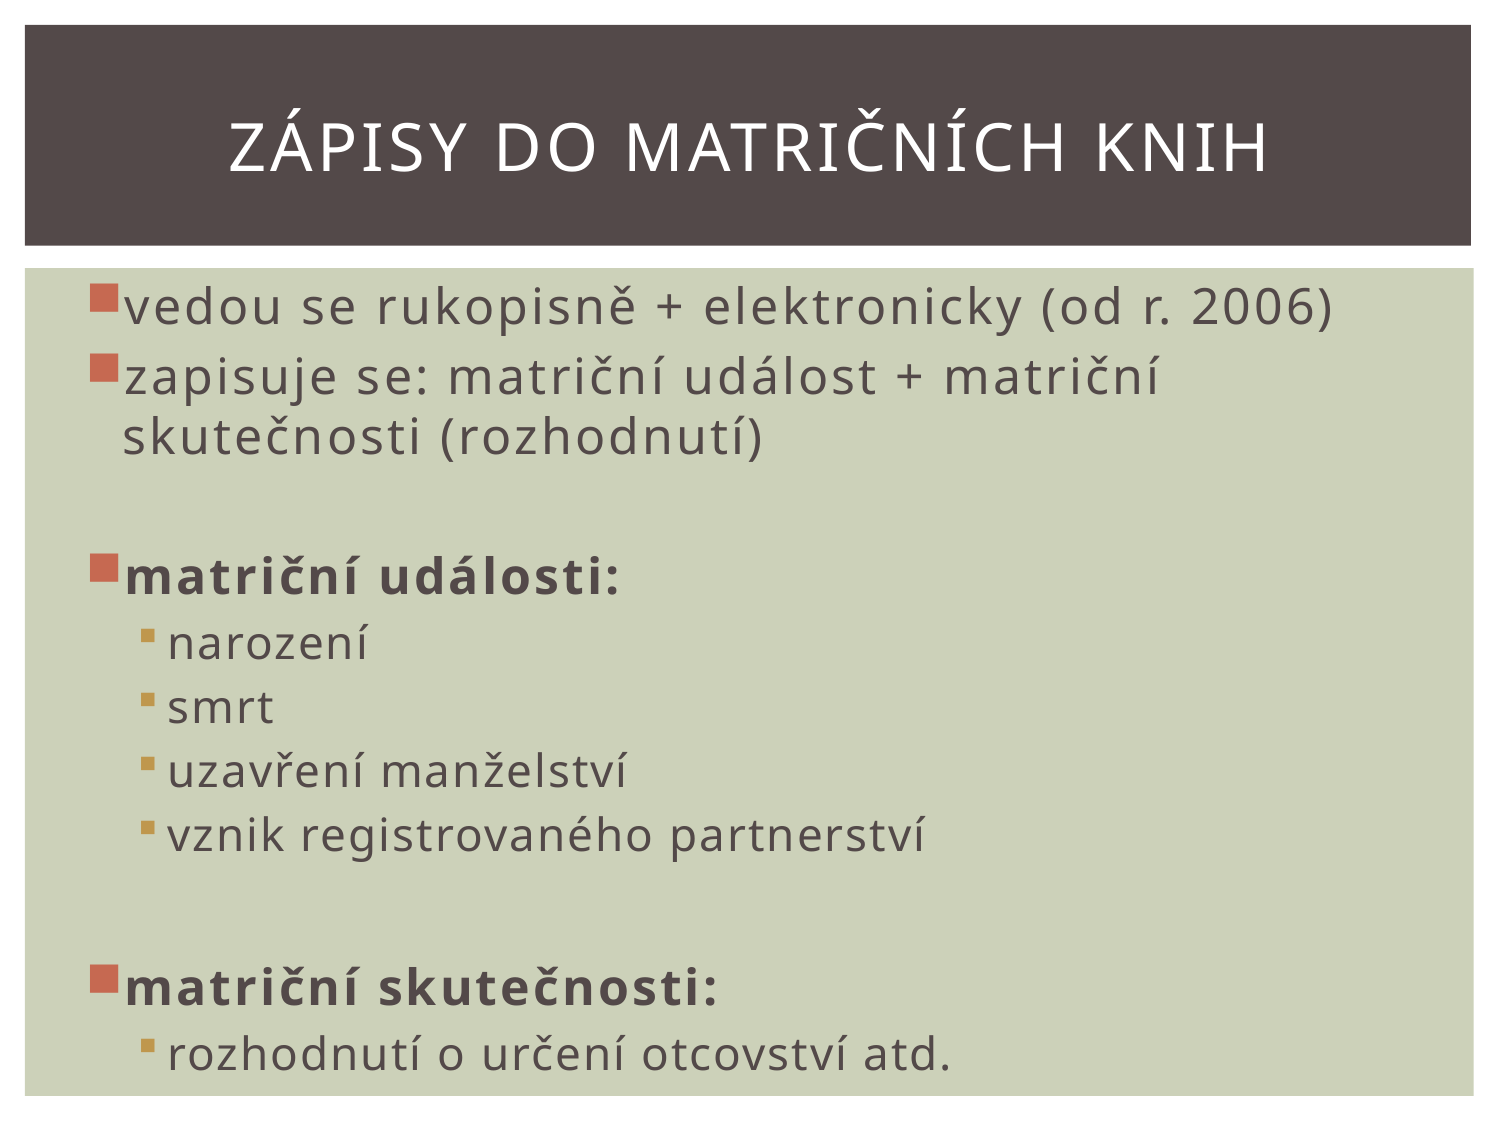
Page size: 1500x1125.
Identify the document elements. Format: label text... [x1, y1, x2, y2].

title zápisy do matričních knih [62, 58, 1438, 232]
list vedou se rukopisně + elektronicky (od r. 2006) zapisuje se: matriční událost + matriční skutečnosti (rozhodnutí) matriční události: narození smrt uzavření manželství vznik registrovaného partnerství matriční skutečnosti: rozhodnutí o určení otcovství atd. [62, 267, 1442, 1125]
